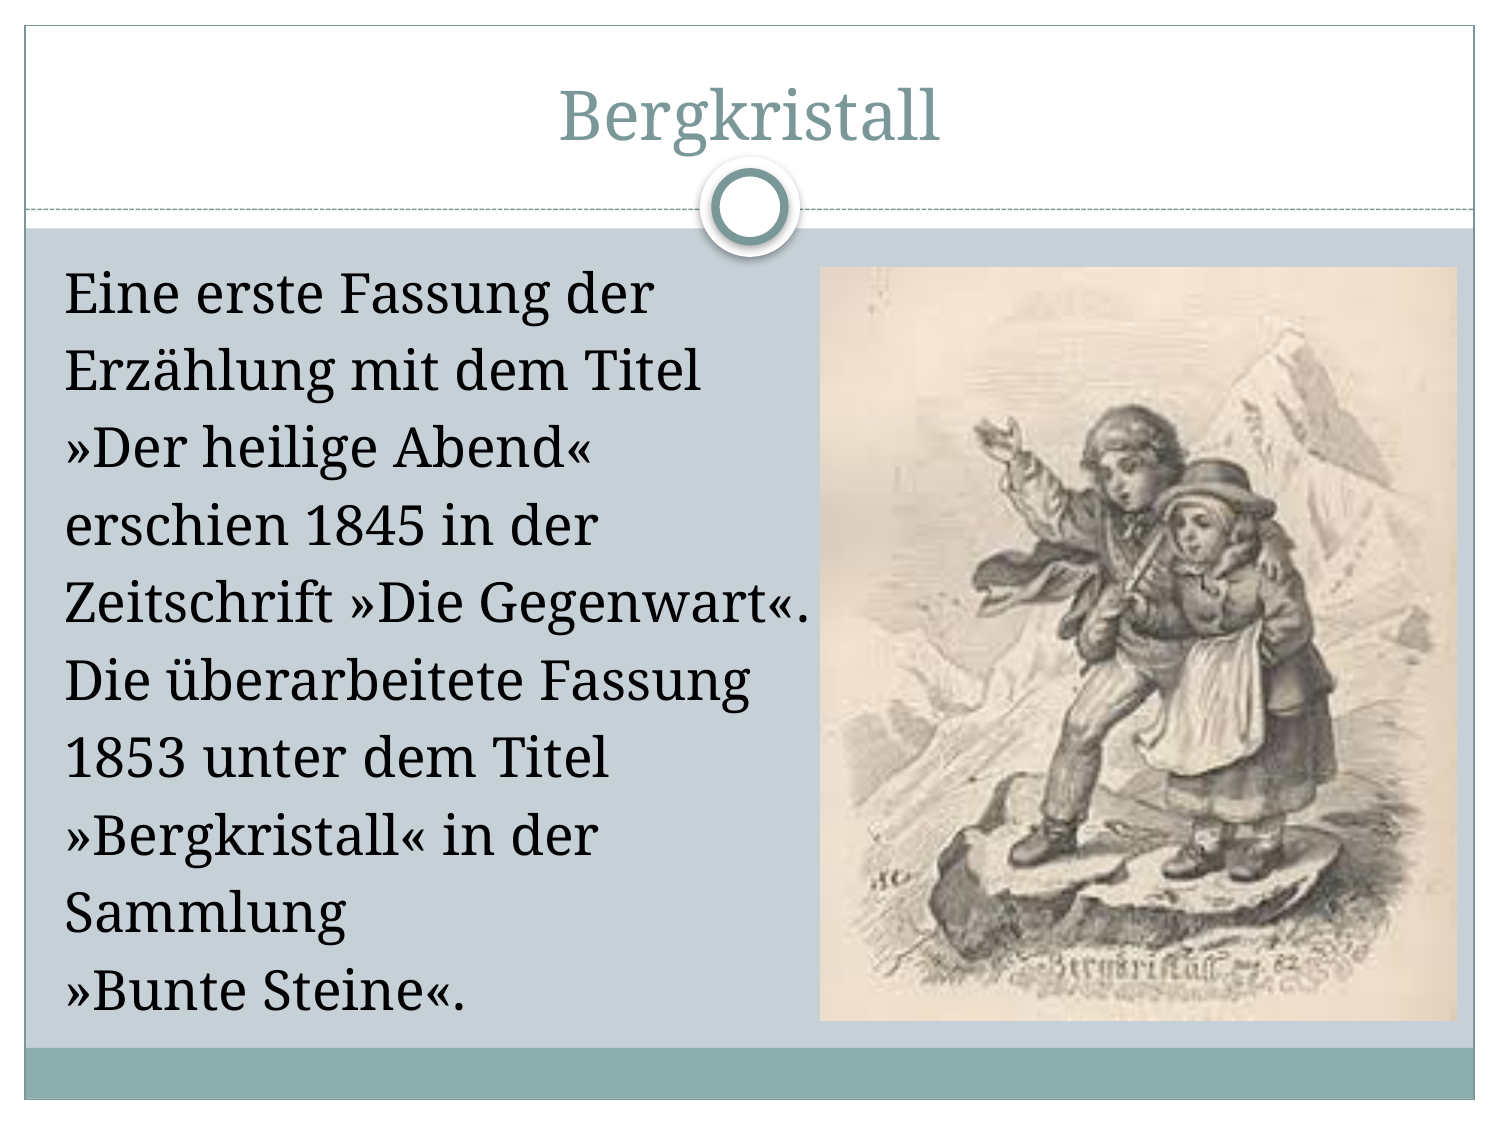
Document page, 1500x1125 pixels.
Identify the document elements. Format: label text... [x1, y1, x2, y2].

list Eine erste Fassung der Erzählung mit dem Titel »Der heilige Abend« erschien 1845 in der Zeitschrift »Die Gegenwart«. Die überarbeitete Fassung 1853 unter dem Titel »Bergkristall« in der Sammlung »Bunte Steine«. [49, 250, 1445, 1035]
title Bergkristall [49, 37, 1450, 162]
picture [820, 266, 1457, 1021]
